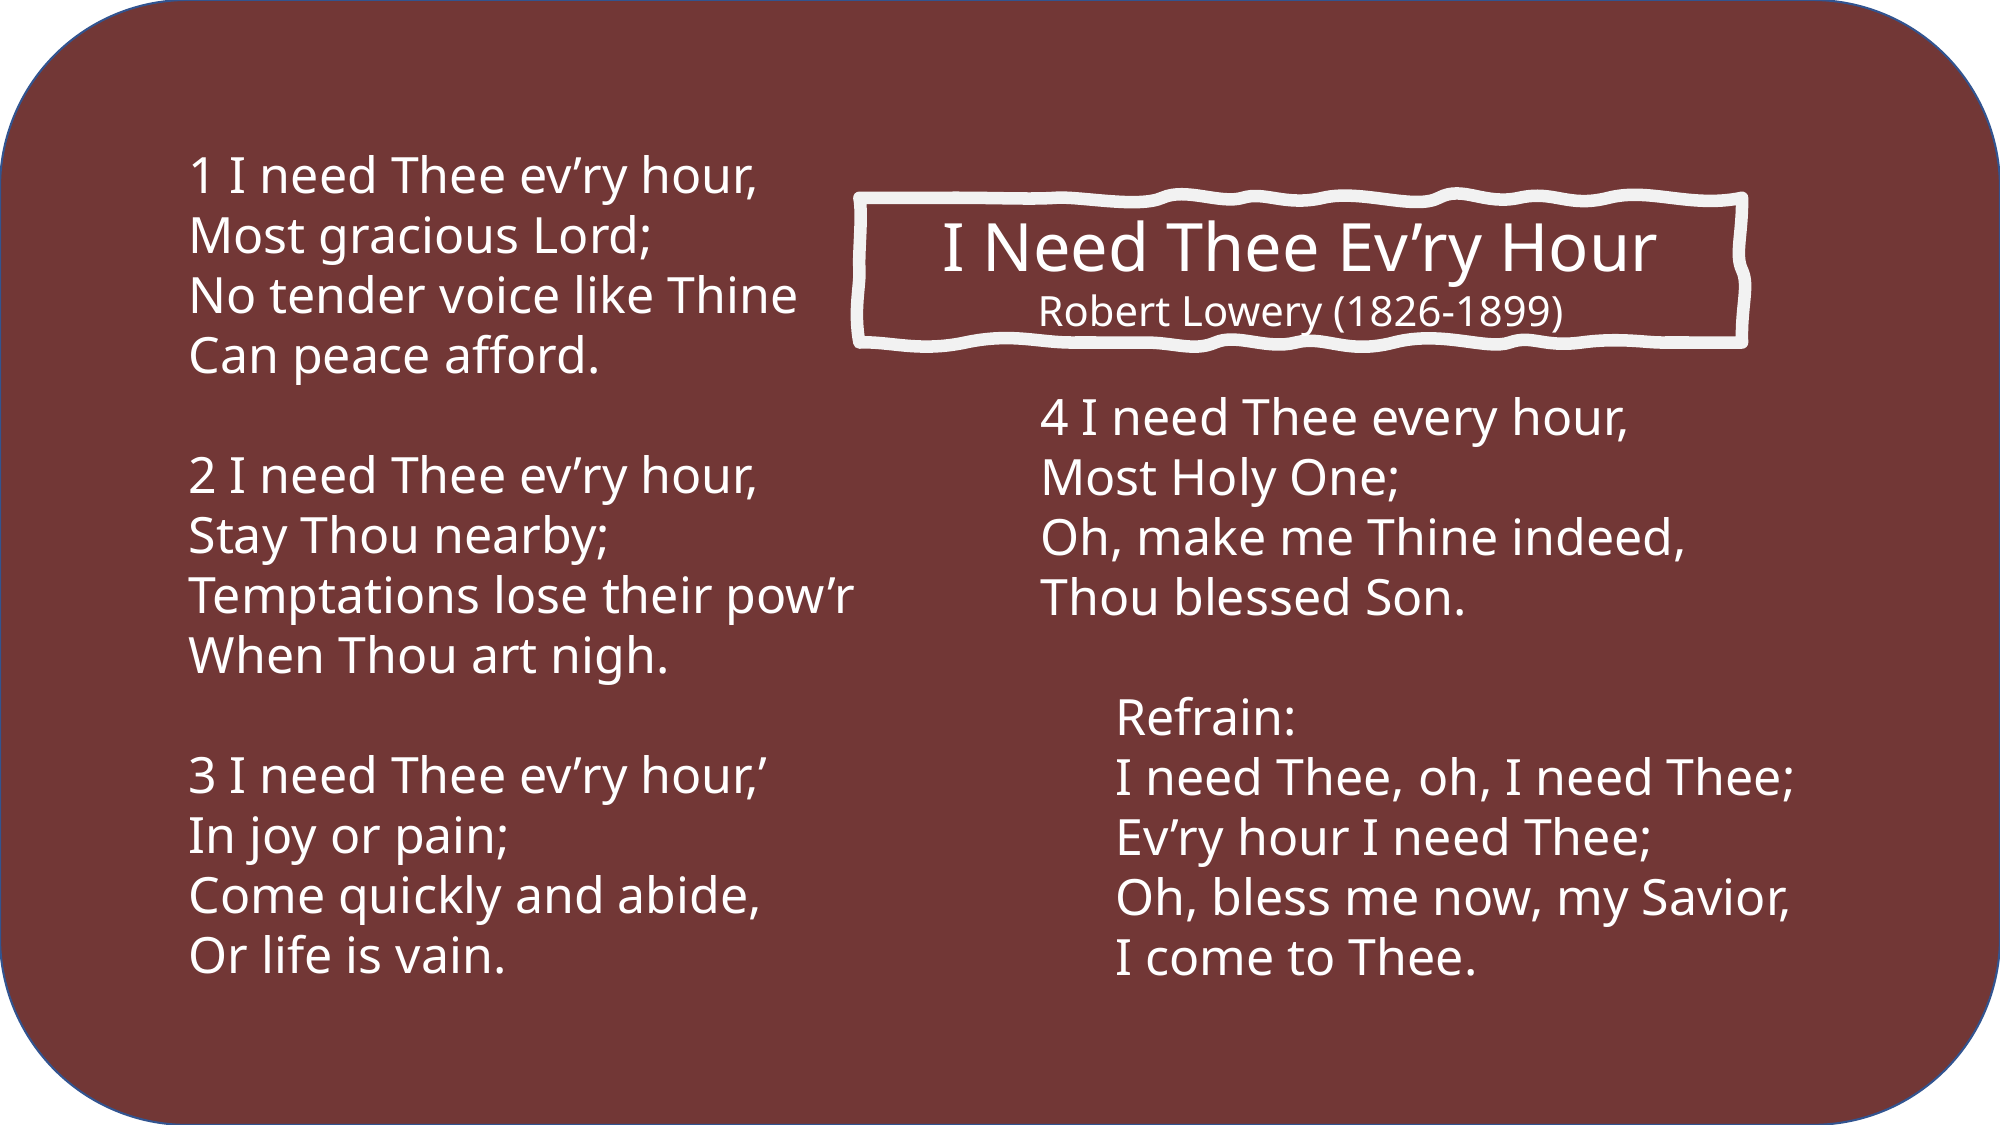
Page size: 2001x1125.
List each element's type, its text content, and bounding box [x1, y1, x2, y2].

text_box [0, 0, 2000, 1125]
text_box 1 I need Thee ev’ry hour, Most gracious Lord; No tender voice like Thine Can peace afford. 2 I need Thee ev’ry hour, Stay Thou nearby; Temptations lose their pow’r When Thou art nigh. 3 I need Thee ev’ry hour,’ In joy or pain; Come quickly and abide, Or life is vain. [173, 136, 923, 991]
text_box 4 I need Thee every hour, Most Holy One; Oh, make me Thine indeed, Thou blessed Son. Refrain: I need Thee, oh, I need Thee; Ev’ry hour I need Thee; Oh, bless me now, my Savior, I come to Thee. [1025, 378, 1938, 994]
text_box I Need Thee Ev’ry Hour Robert Lowery (1826-1899) [856, 193, 1746, 347]
